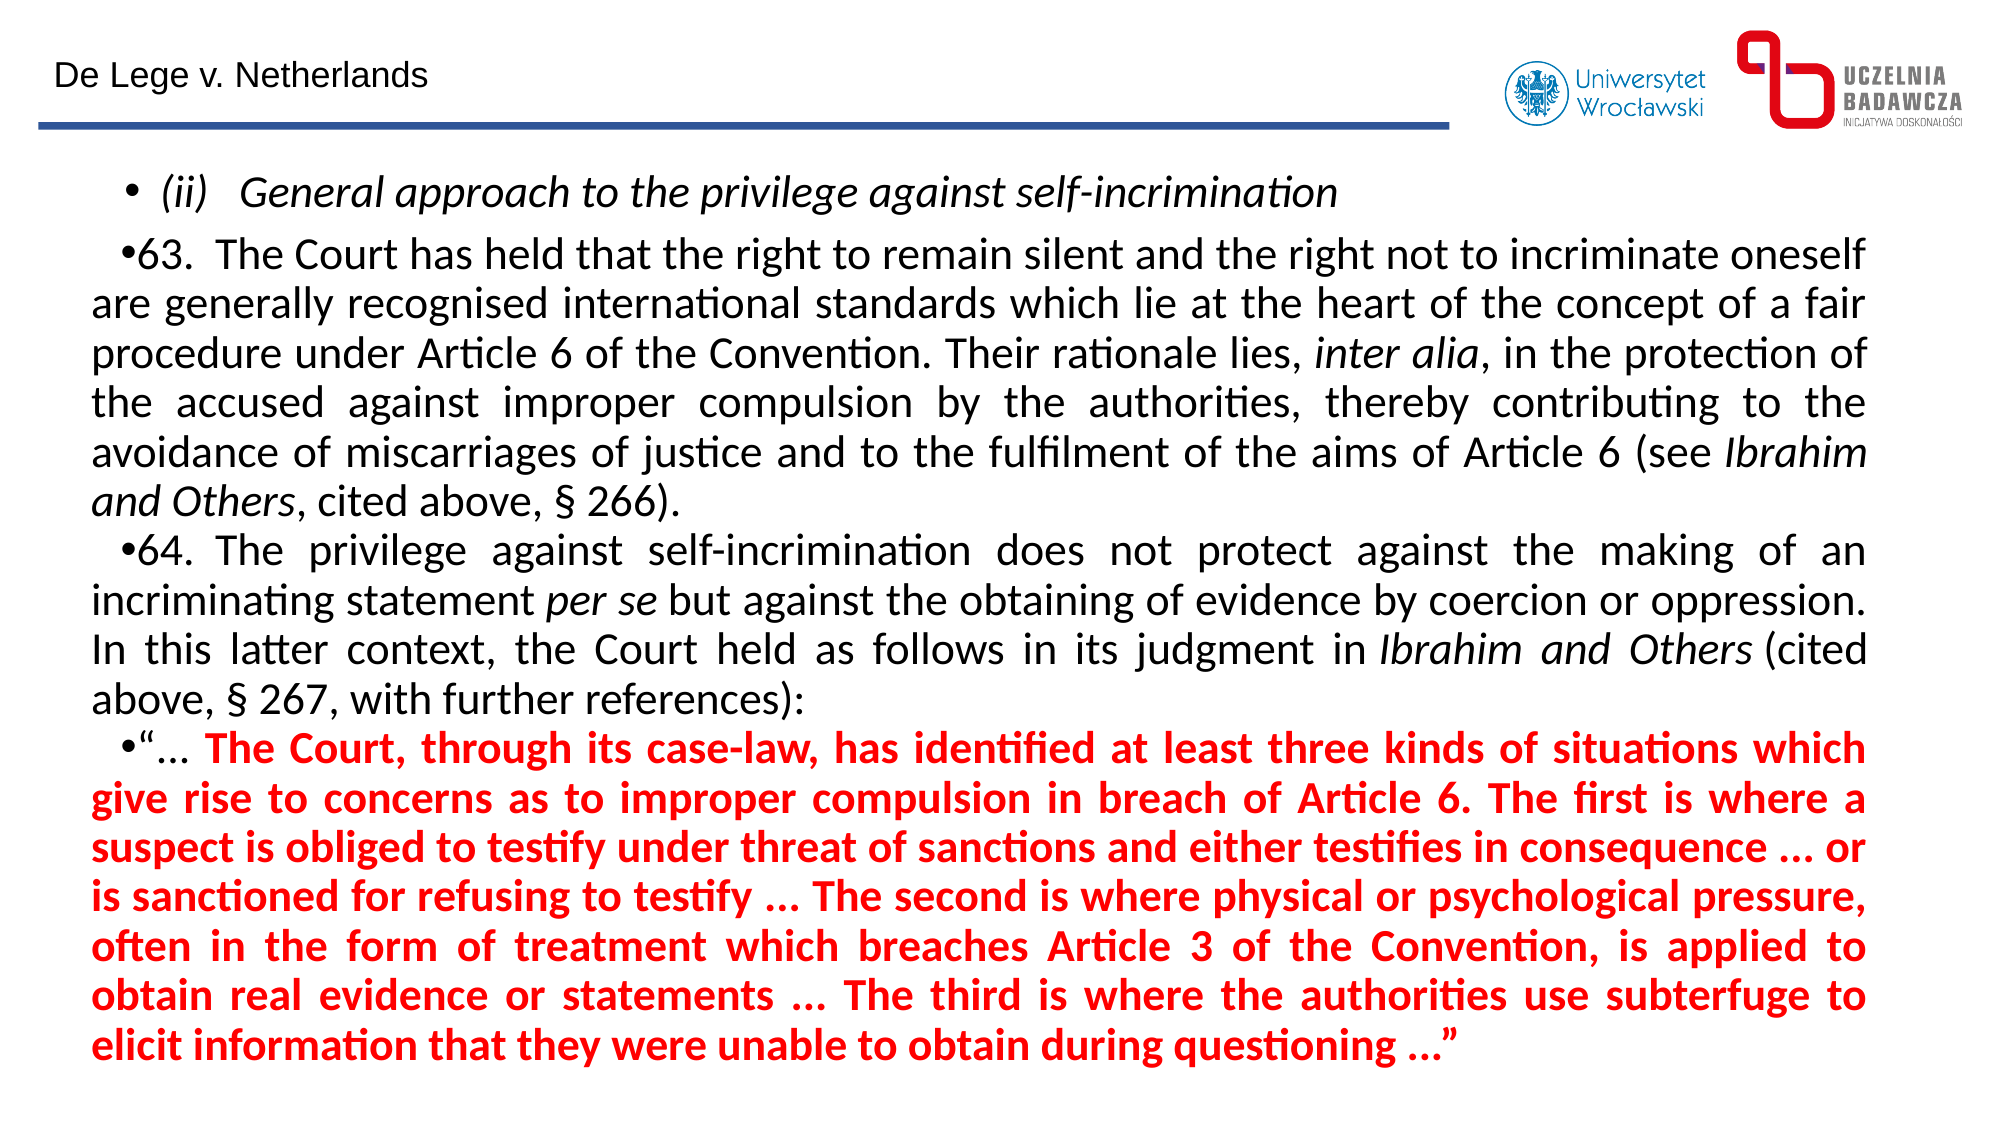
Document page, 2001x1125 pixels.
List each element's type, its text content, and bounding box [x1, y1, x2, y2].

list (ii) General approach to the privilege against self-incrimination 63. The Court has held that the right to remain silent and the right not to incriminate oneself are generally recognised international standards which lie at the heart of the concept of a fair procedure under Article 6 of the Convention. Their rationale lies, inter alia, in the protection of the accused against improper compulsion by the authorities, thereby contributing to the avoidance of miscarriages of justice and to the fulfilment of the aims of Article 6 (see Ibrahim and Others, cited above, § 266). 64. The privilege against self-incrimination does not protect against the making of an incriminating statement per se but against the obtaining of evidence by coercion or oppression. In this latter context, the Court held as follows in its judgment in Ibrahim and Others (cited above, § 267, with further references): “... The Court, through its case-law, has identified at least three kinds of situations which give rise to concerns as to improper compulsion in breach of Article 6. The first is where a suspect is obliged to testify under threat of sanctions and either testifies in consequence ... or is sanctioned for refusing to testify ... The second is where physical or psychological pressure, often in the form of treatment which breaches Article 3 of the Convention, is applied to obtain real evidence or statements ... The third is where the authorities use subterfuge to elicit information that they were unable to obtain during questioning ...” [38, 160, 1884, 1077]
picture [1489, 30, 1962, 129]
list De Lege v. Netherlands [38, 48, 1437, 103]
